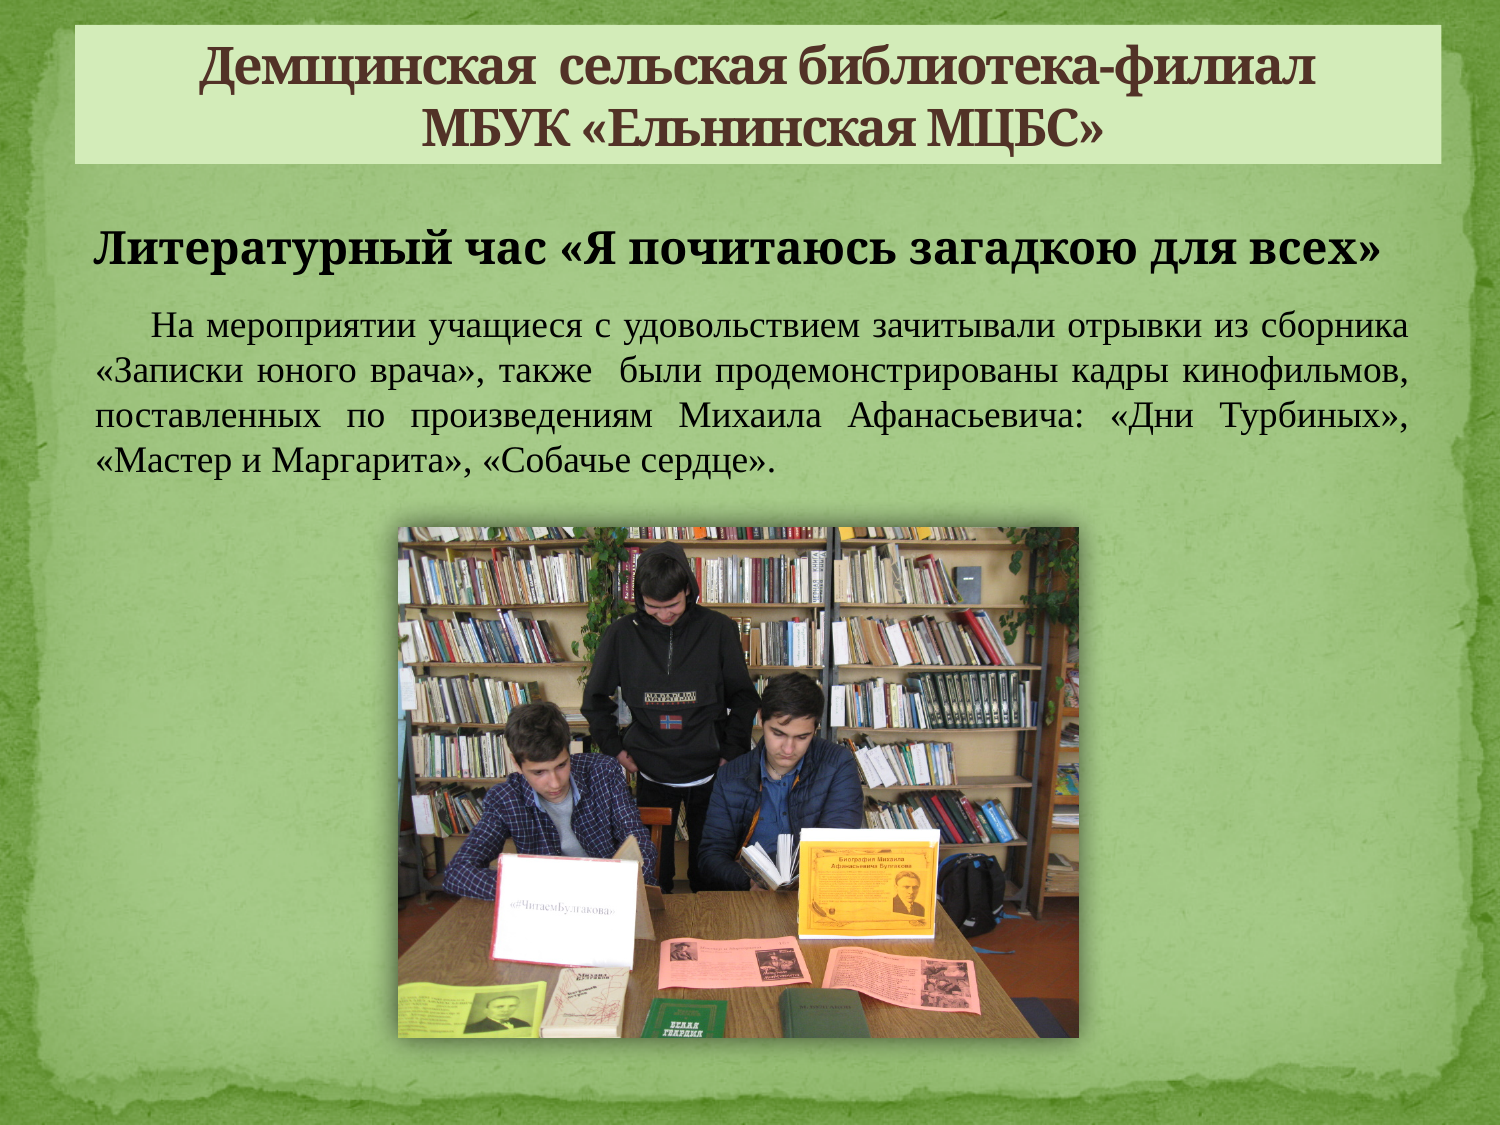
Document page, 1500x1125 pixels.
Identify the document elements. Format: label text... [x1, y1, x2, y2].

list На мероприятии учащиеся с удовольствием зачитывали отрывки из сборника «Записки юного врача», также были продемонстрированы кадры кинофильмов, поставленных по произведениям Михаила Афанасьевича: «Дни Турбиных», «Мастер и Маргарита», «Собачье сердце». [35, 292, 1425, 1000]
picture [398, 527, 1079, 1038]
text_box Литературный час «Я почитаюсь загадкою для всех» [46, 210, 1430, 281]
title Демщинская сельская библиотека-филиал МБУК «Ельнинская МЦБС» [74, 24, 1442, 165]
